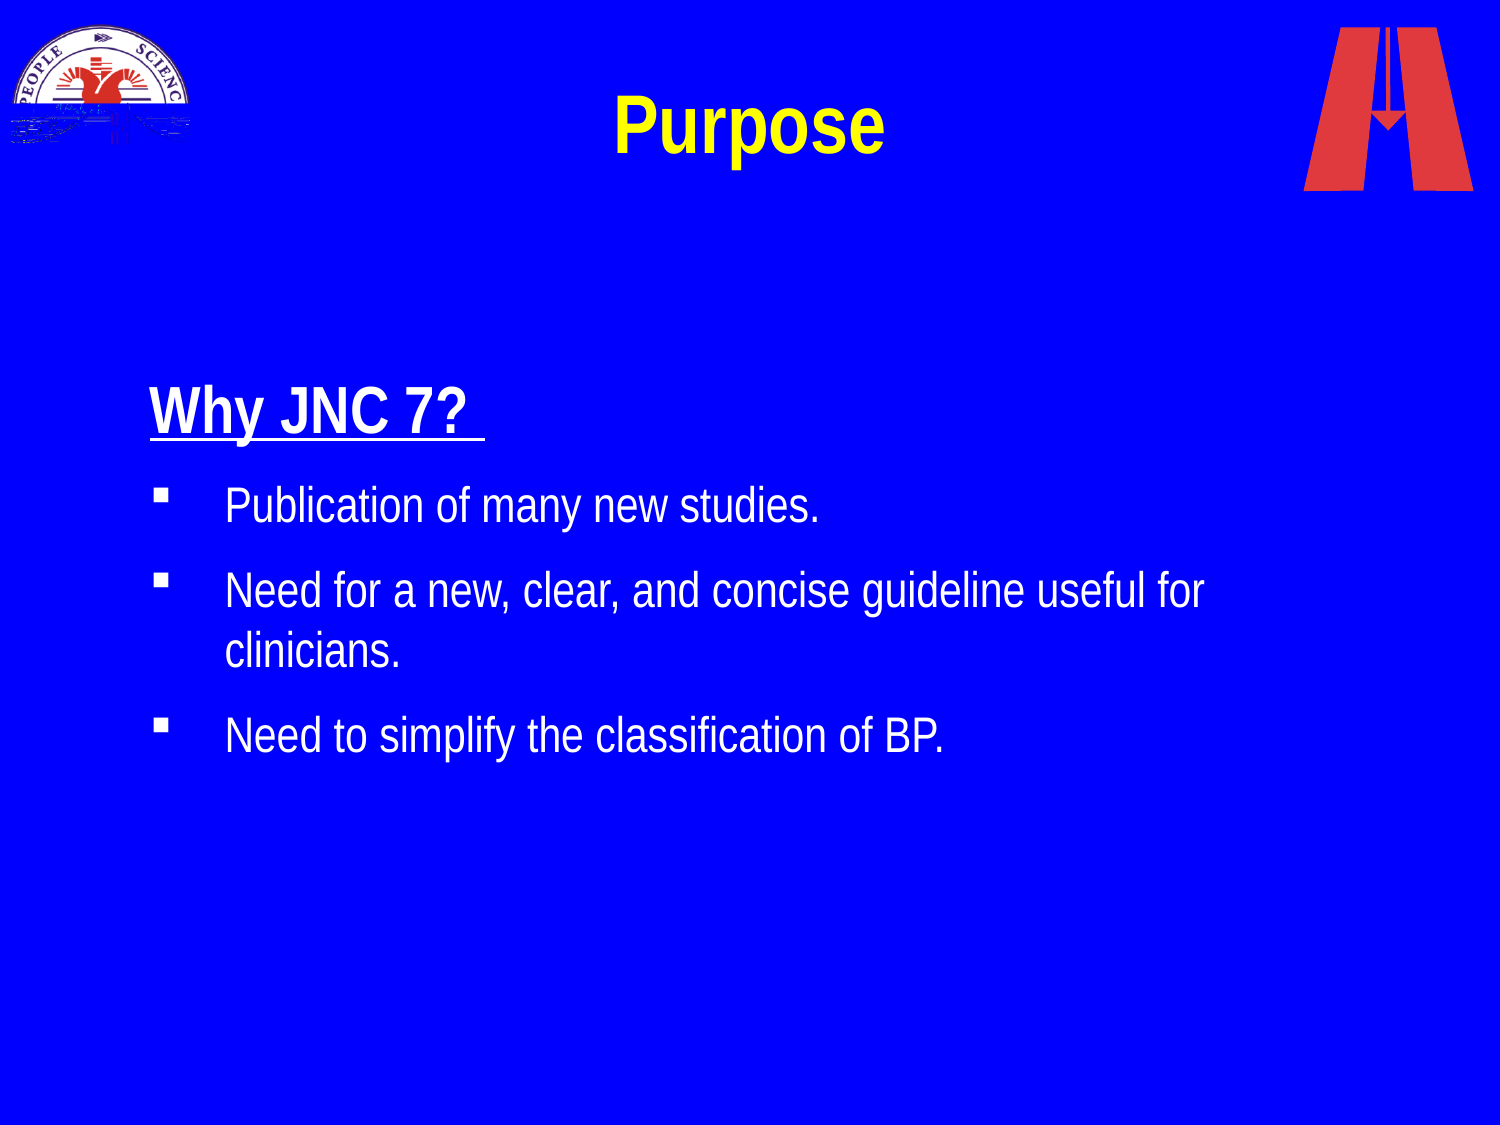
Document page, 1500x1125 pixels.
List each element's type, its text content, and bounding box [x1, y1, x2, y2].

picture [11, 24, 190, 200]
text_box Why JNC 7? Publication of many new studies. Need for a new, clear, and concise guideline useful for clinicians. Need to simplify the classification of BP. [59, 299, 1343, 915]
title Purpose [112, 30, 1388, 219]
